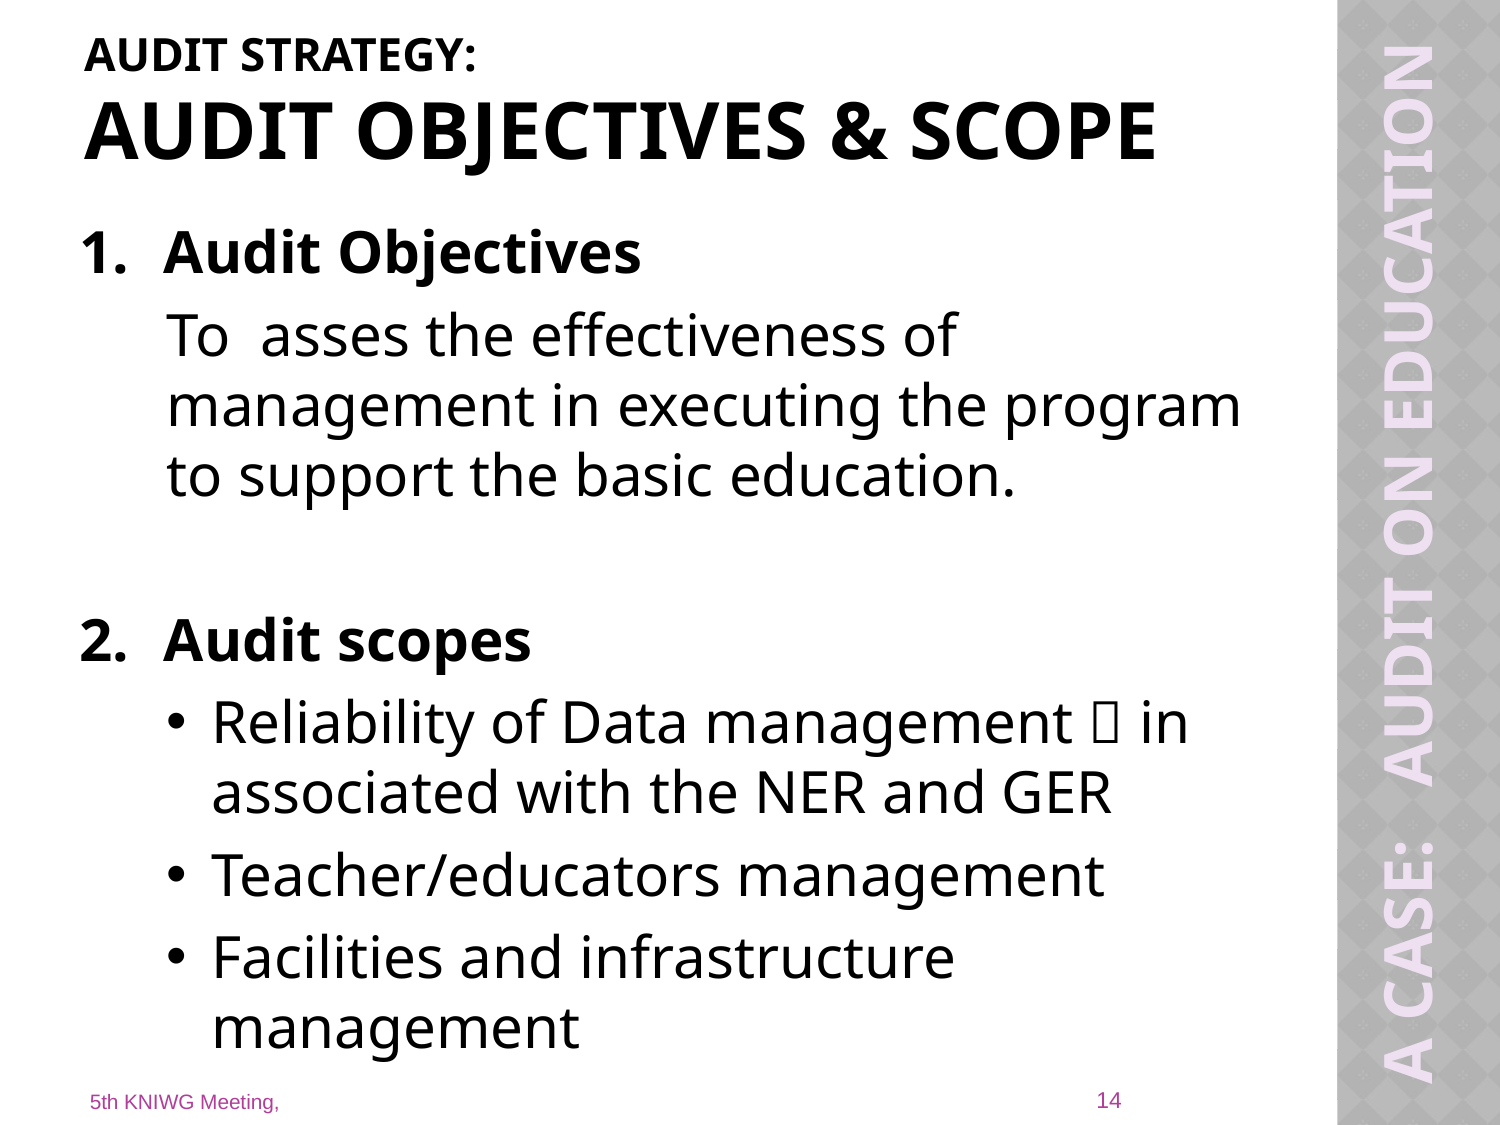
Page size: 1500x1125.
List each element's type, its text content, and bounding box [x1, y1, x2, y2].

text_box A Case: Audit on education [1335, 23, 1477, 1102]
title Audit strategy: AUDIT objectives & scope [76, 0, 1200, 176]
slide_number 14 [1025, 1075, 1122, 1113]
footer 5th KNIWG Meeting, [75, 1075, 675, 1114]
list Audit Objectives To asses the effectiveness of management in executing the program to support the basic education. Audit scopes Reliability of Data management  in associated with the NER and GER Teacher/educators management Facilities and infrastructure management [64, 208, 1313, 1020]
